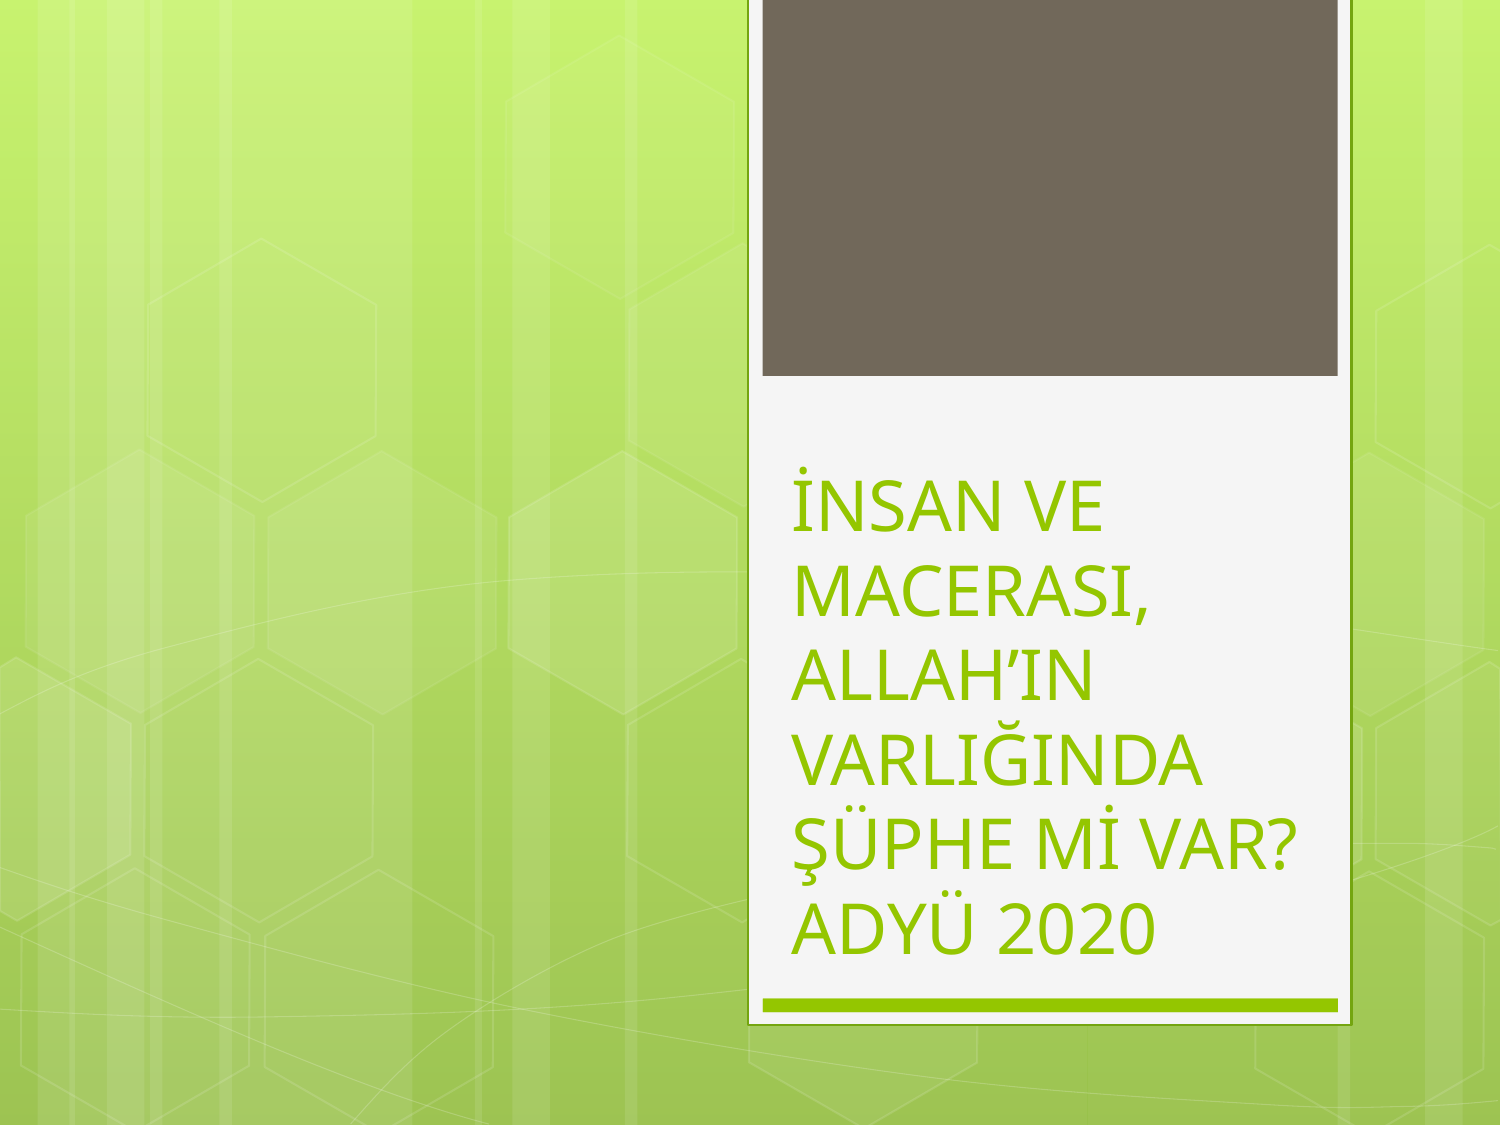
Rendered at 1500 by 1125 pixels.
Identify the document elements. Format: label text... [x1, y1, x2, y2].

title İNSAN VE MACERASI, ALLAH’IN VARLIĞINDA ŞÜPHE Mİ VAR? ADYÜ 2020 [776, 444, 1320, 976]
